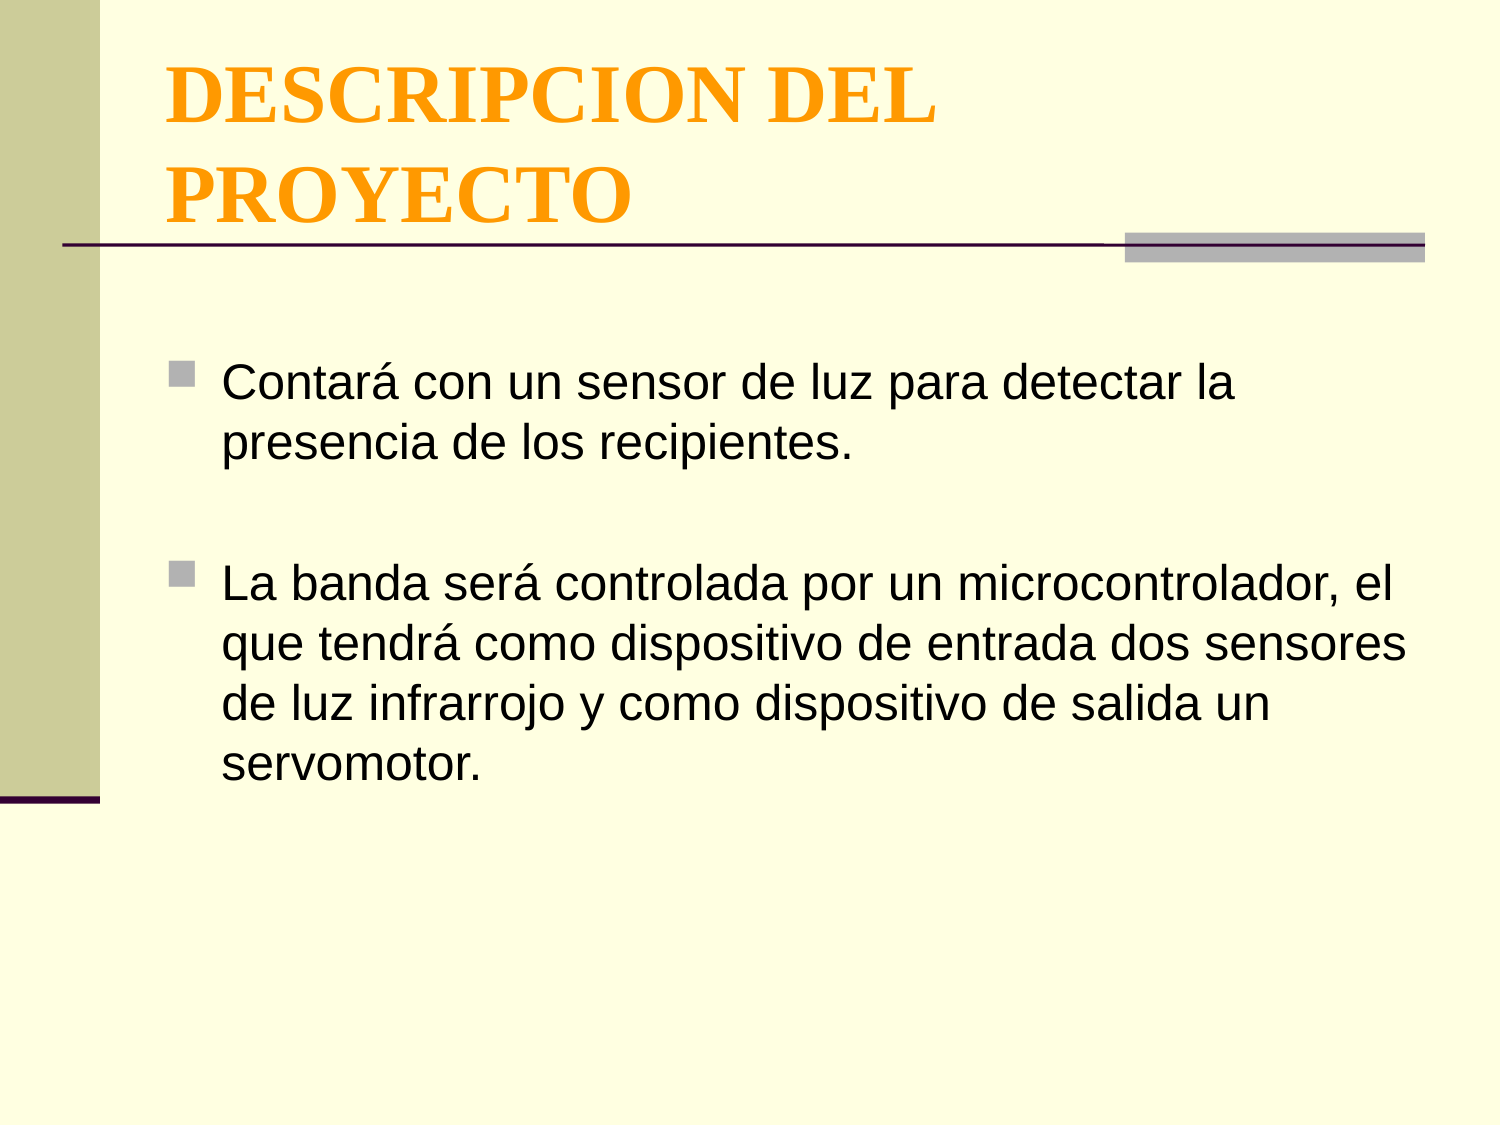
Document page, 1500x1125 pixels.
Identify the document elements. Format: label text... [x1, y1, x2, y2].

title DESCRIPCION DEL PROYECTO [149, 45, 1426, 234]
list Contará con un sensor de luz para detectar la presencia de los recipientes. La banda será controlada por un microcontrolador, el que tendrá como dispositivo de entrada dos sensores de luz infrarrojo y como dispositivo de salida un servomotor. [149, 262, 1426, 1006]
